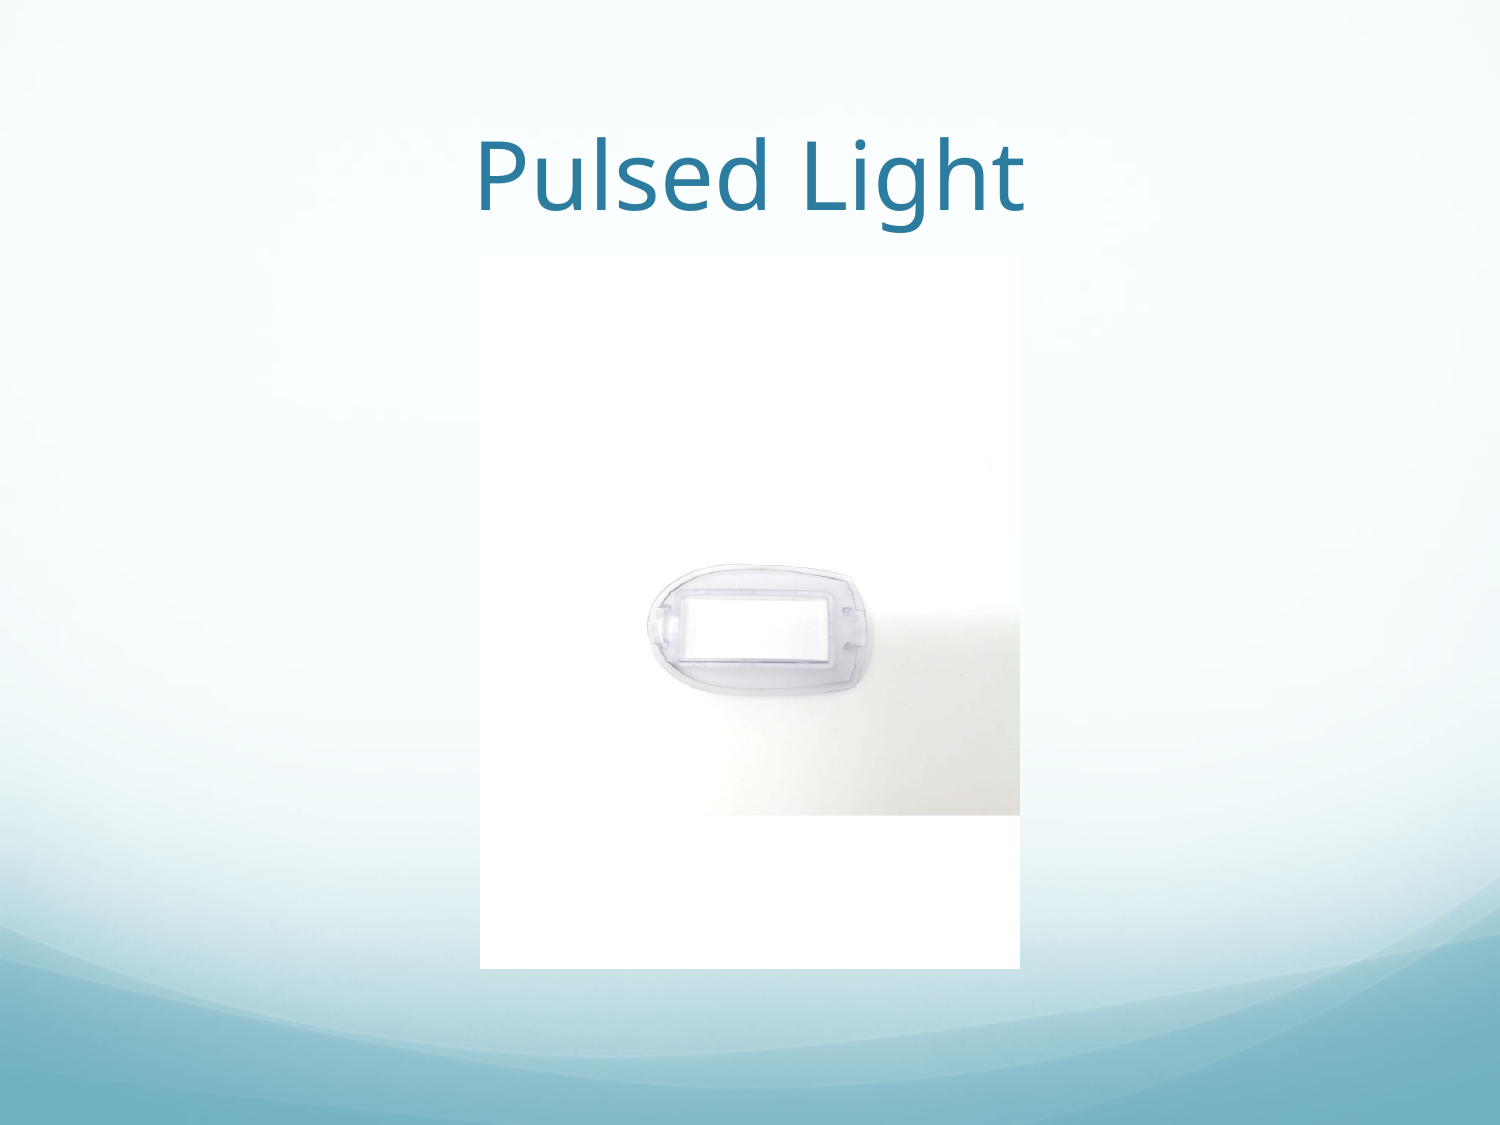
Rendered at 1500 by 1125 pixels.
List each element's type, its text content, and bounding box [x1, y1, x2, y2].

title Pulsed Light [90, 17, 1410, 237]
picture [479, 256, 1020, 969]
